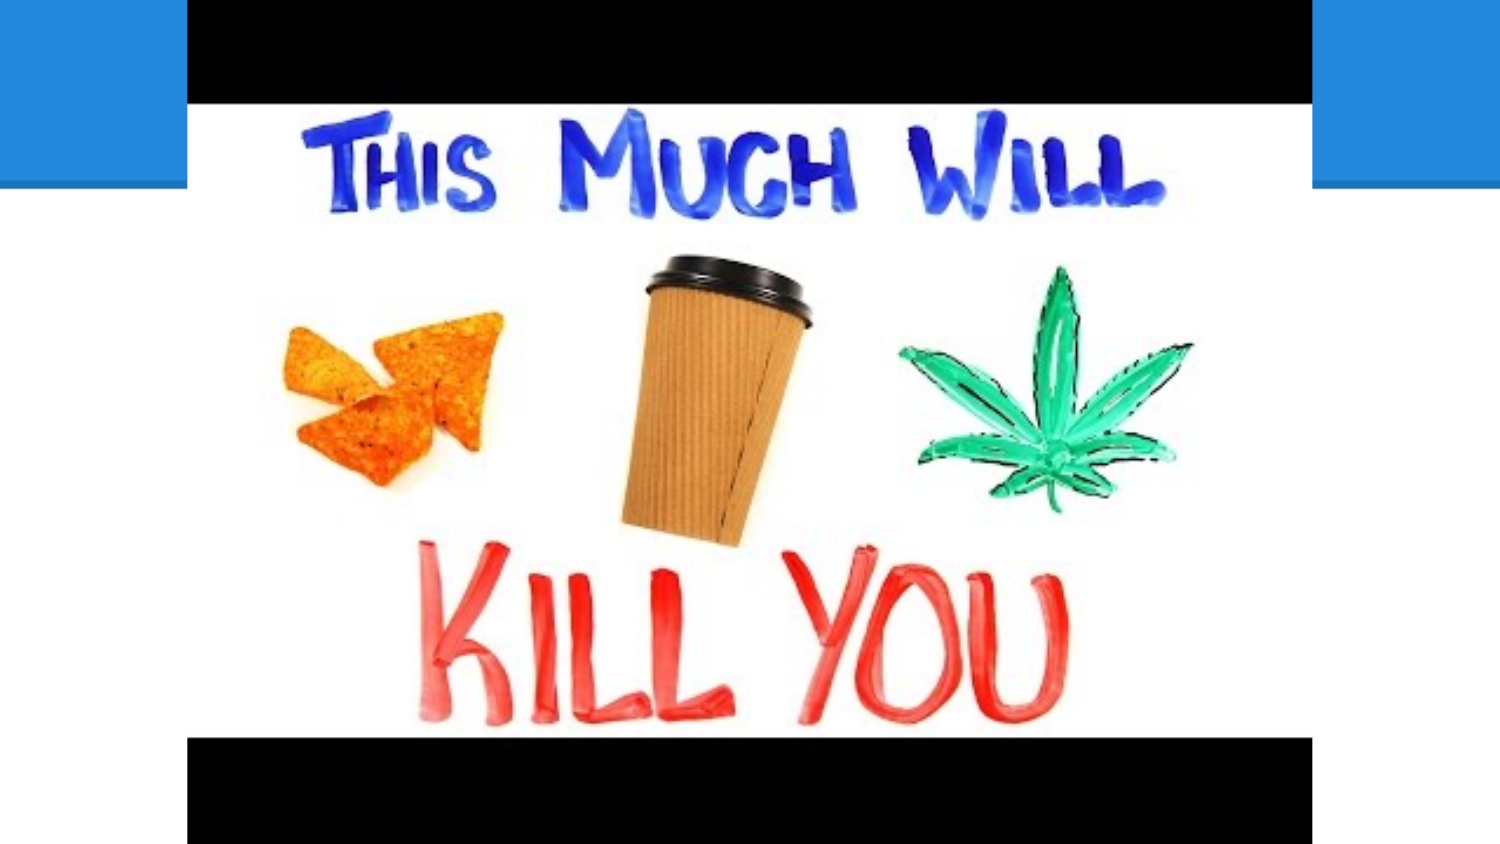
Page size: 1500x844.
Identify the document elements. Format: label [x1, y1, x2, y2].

text_box [187, 0, 1313, 844]
